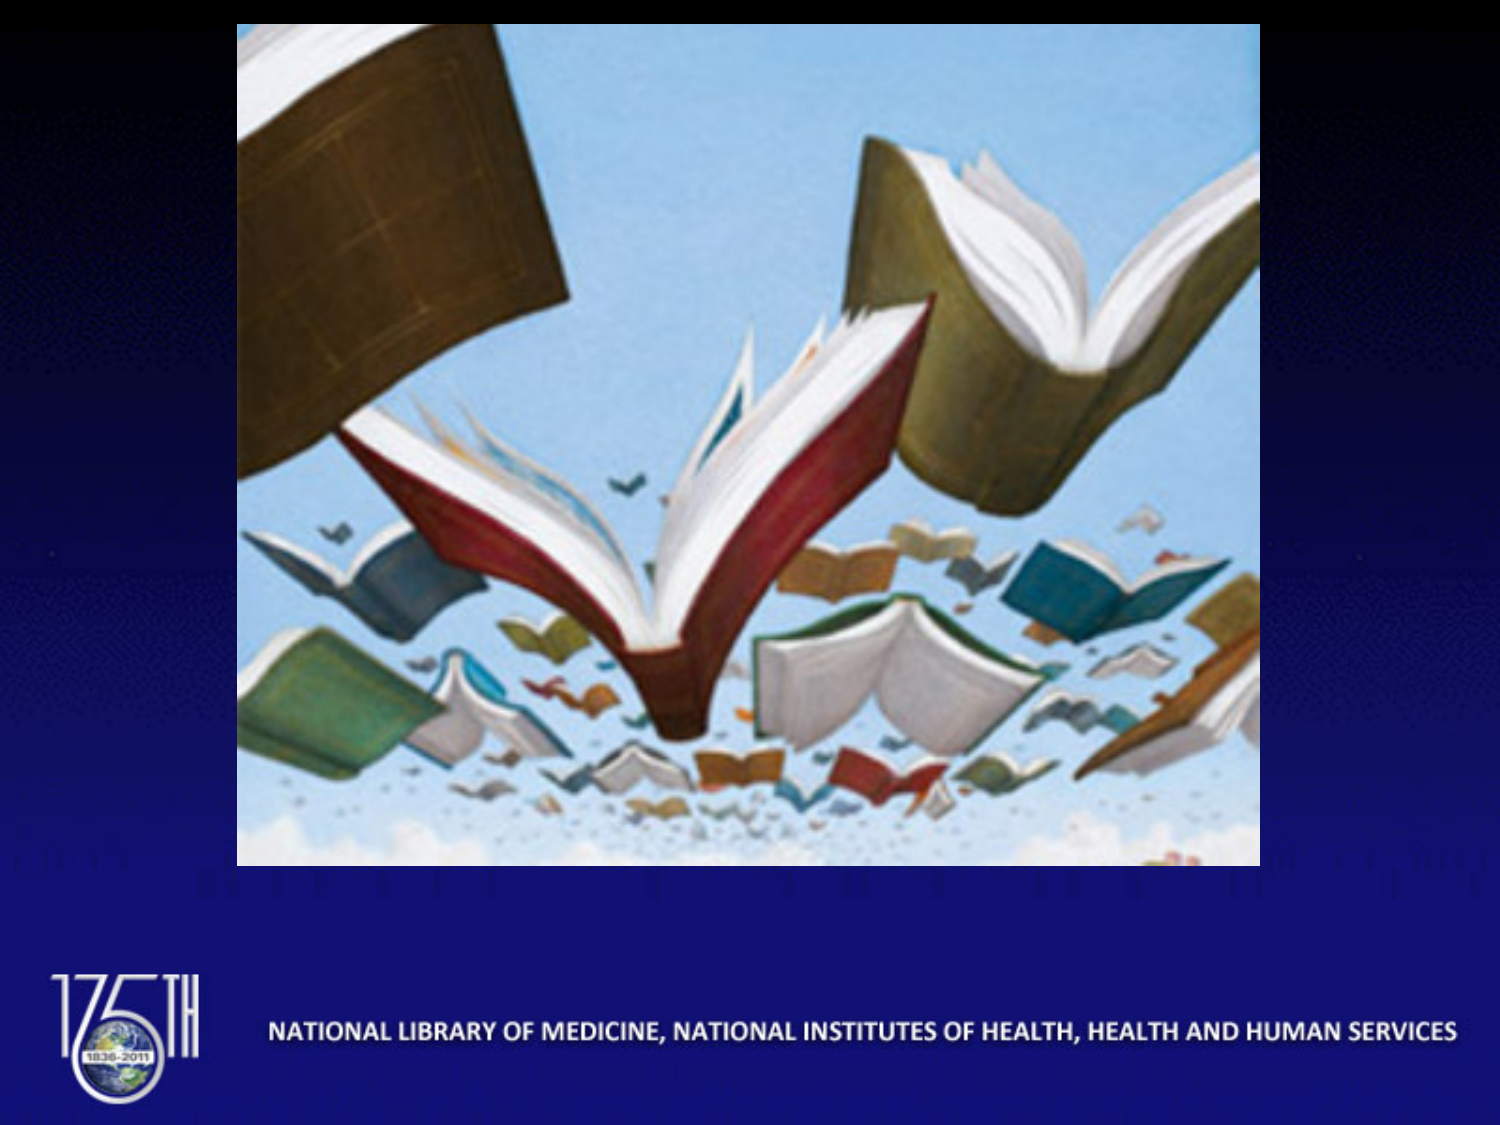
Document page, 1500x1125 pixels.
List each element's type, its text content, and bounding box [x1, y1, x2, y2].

title Books Flying [74, 14, 1426, 226]
picture [0, 0, 1500, 1125]
